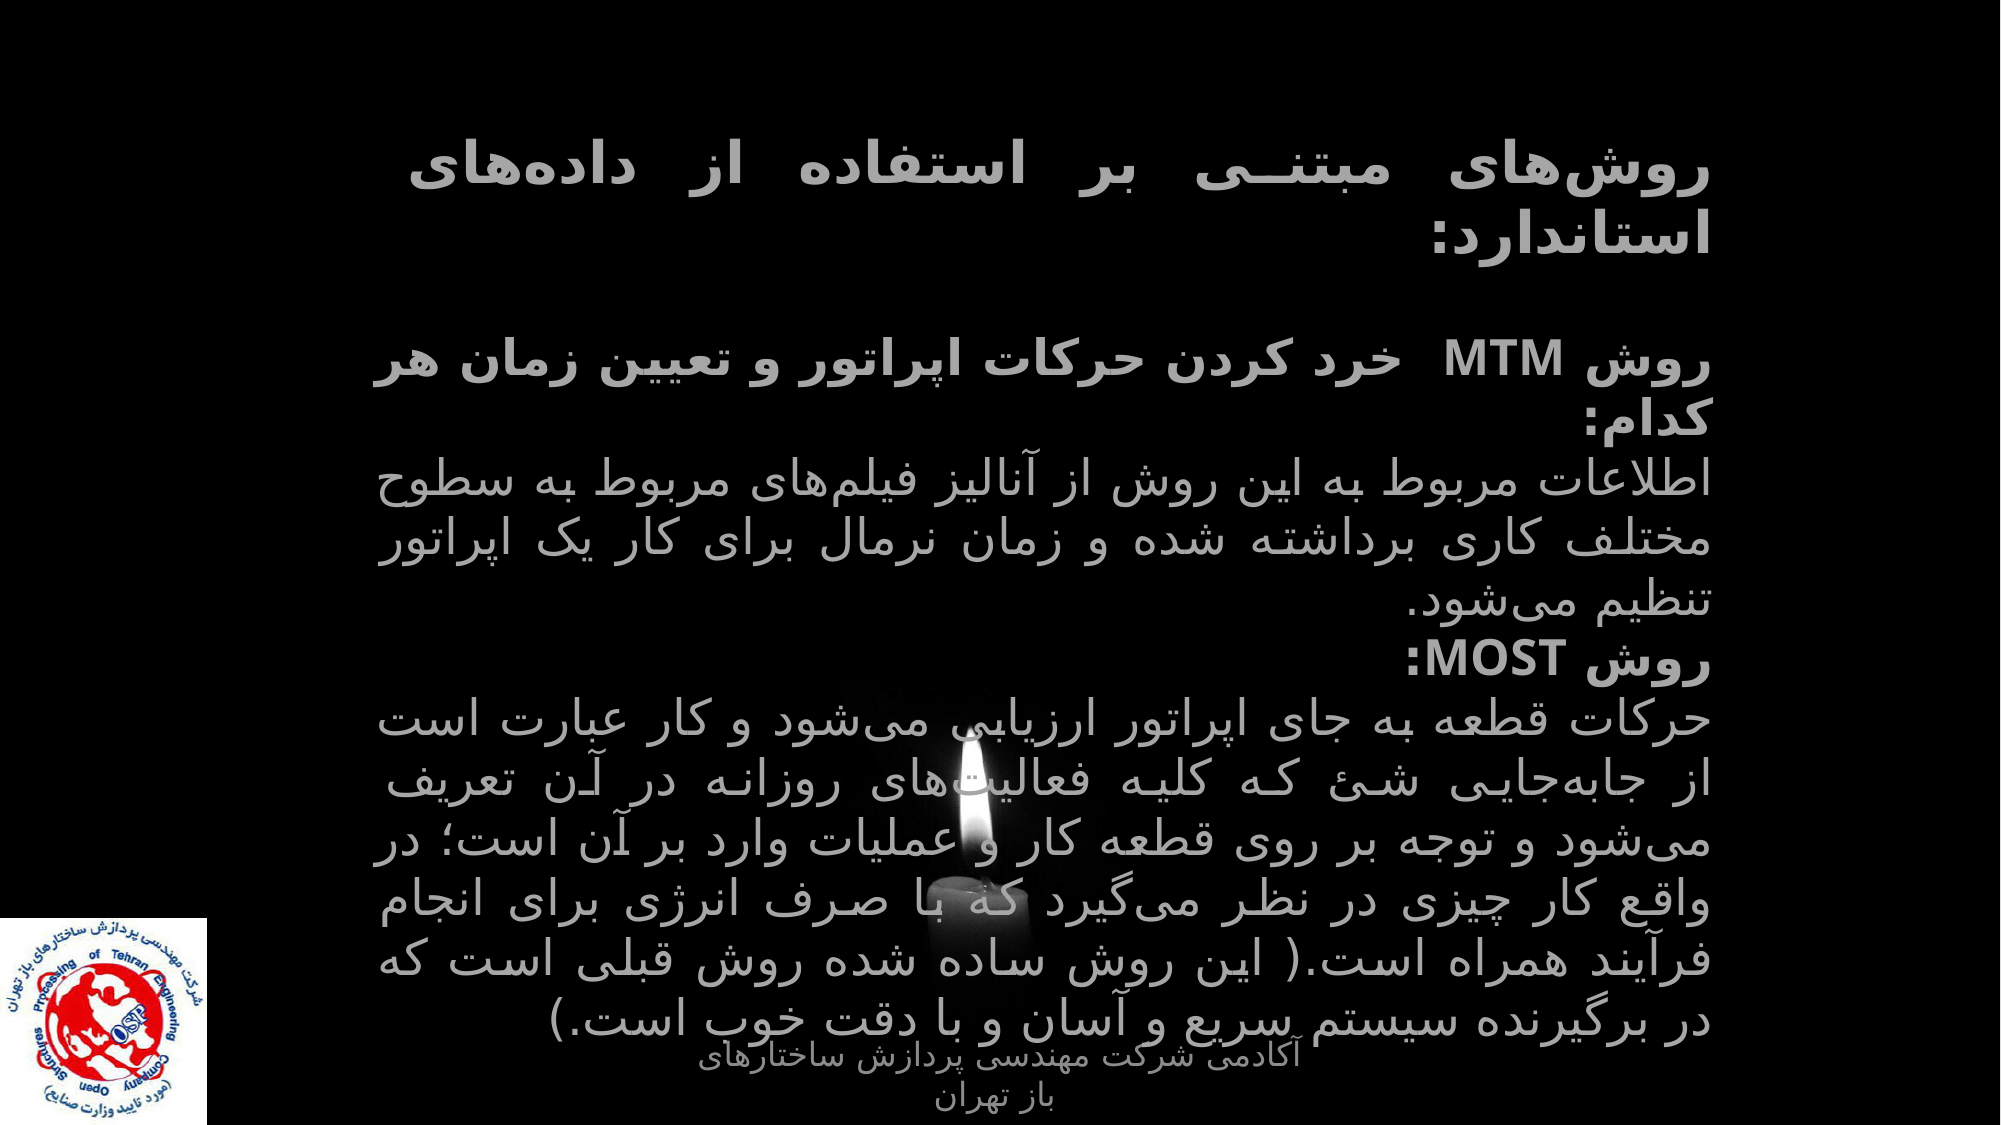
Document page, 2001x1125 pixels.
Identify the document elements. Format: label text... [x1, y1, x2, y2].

footer آکادمی شرکت مهندسی پردازش ساختارهای باز تهران [662, 1053, 1338, 1103]
text_box روش‌های مبتنی بر استفاده از داده‌های استاندارد: روش MTM خرد کردن حرکات اپراتور و تعیین زمان هر کدام: اطلاعات مربوط به این روش از آنالیز فیلم‌های مربوط به سطوح مختلف کاری برداشته شده و زمان نرمال برای کار یک اپراتور تنظیم می‌شود. روش MOST: حرکات قطعه به جای اپراتور ارزیابی می‌شود و کار عبارت است از جابه‌جایی شئ که کلیه فعالیت‌های روزانه در آن تعریف می‌شود و توجه بر روی قطعه کار و عملیات وارد بر آن است؛ در واقع کار چیزی در نظر می‌گیرد که با صرف انرژی برای انجام فرآیند همراه است.( این روش ساده شده روش قبلی است که در برگیرنده سیستم سریع و آسان و با دقت خوب است.) [359, 117, 1729, 1053]
picture [0, 0, 2001, 1125]
